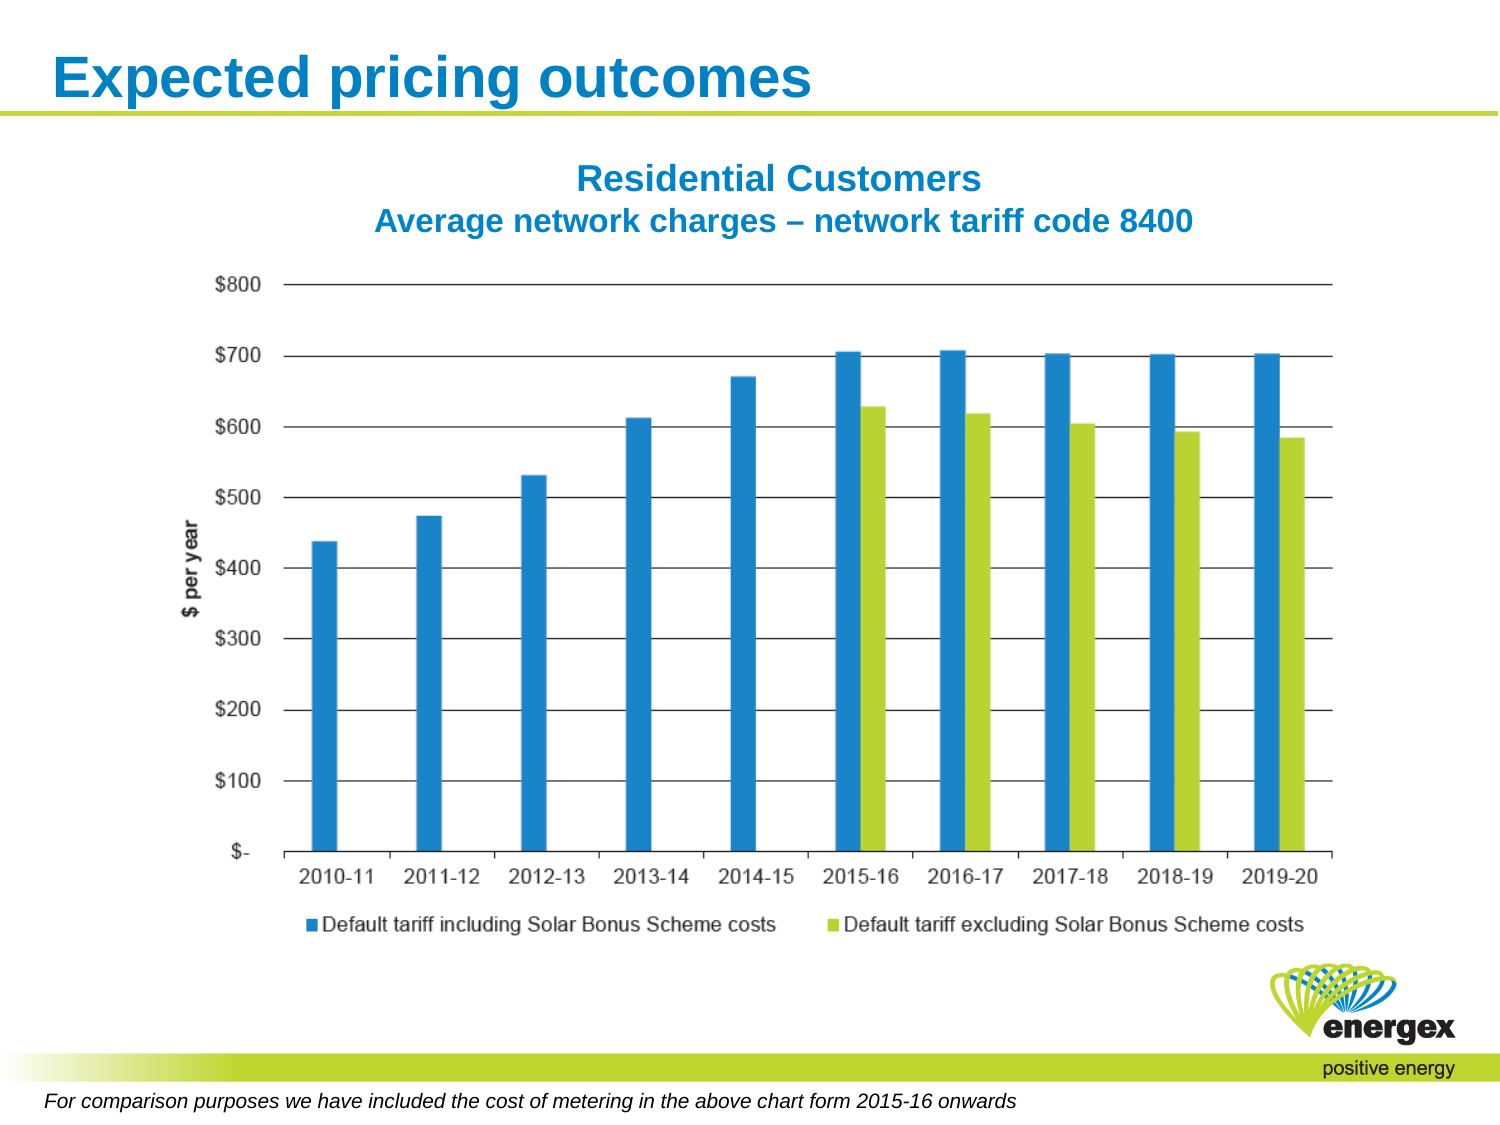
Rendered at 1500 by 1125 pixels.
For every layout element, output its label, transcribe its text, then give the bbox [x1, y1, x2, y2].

text_box Residential Customers Average network charges – network tariff code 8400 [297, 147, 1272, 246]
text_box For comparison purposes we have included the cost of metering in the above chart form 2015-16 onwards [27, 1075, 1213, 1125]
picture [0, 0, 1500, 1125]
title Expected pricing outcomes [37, 19, 1388, 111]
title Expected pricing outcomes [37, 121, 1388, 126]
